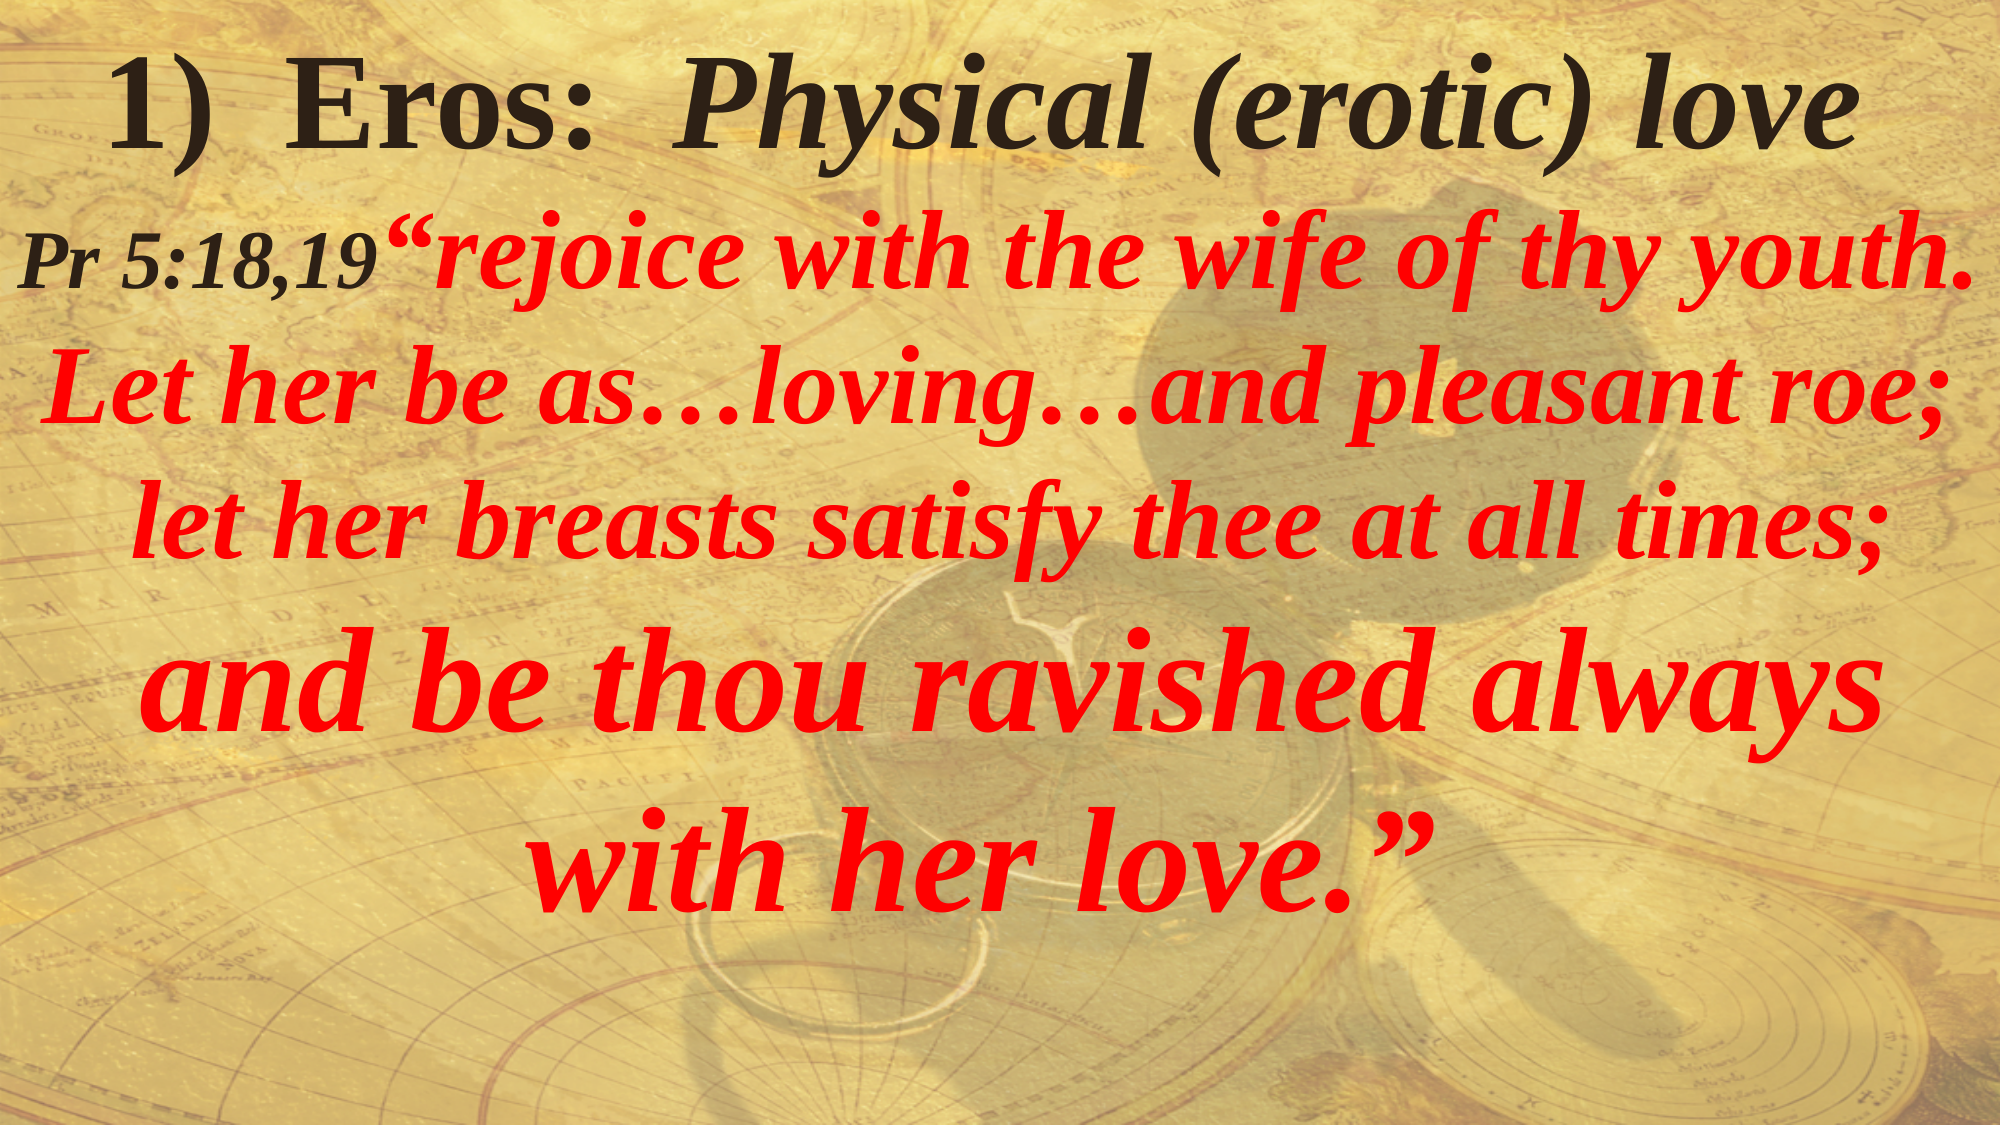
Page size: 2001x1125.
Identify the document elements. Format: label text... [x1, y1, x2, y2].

list 1) Eros: Physical (erotic) love Pr 5:18,19“rejoice with the wife of thy youth. Let her be as…loving…and pleasant roe; let her breasts satisfy thee at all times; and be thou ravished always with her love.” [0, 3, 2000, 921]
